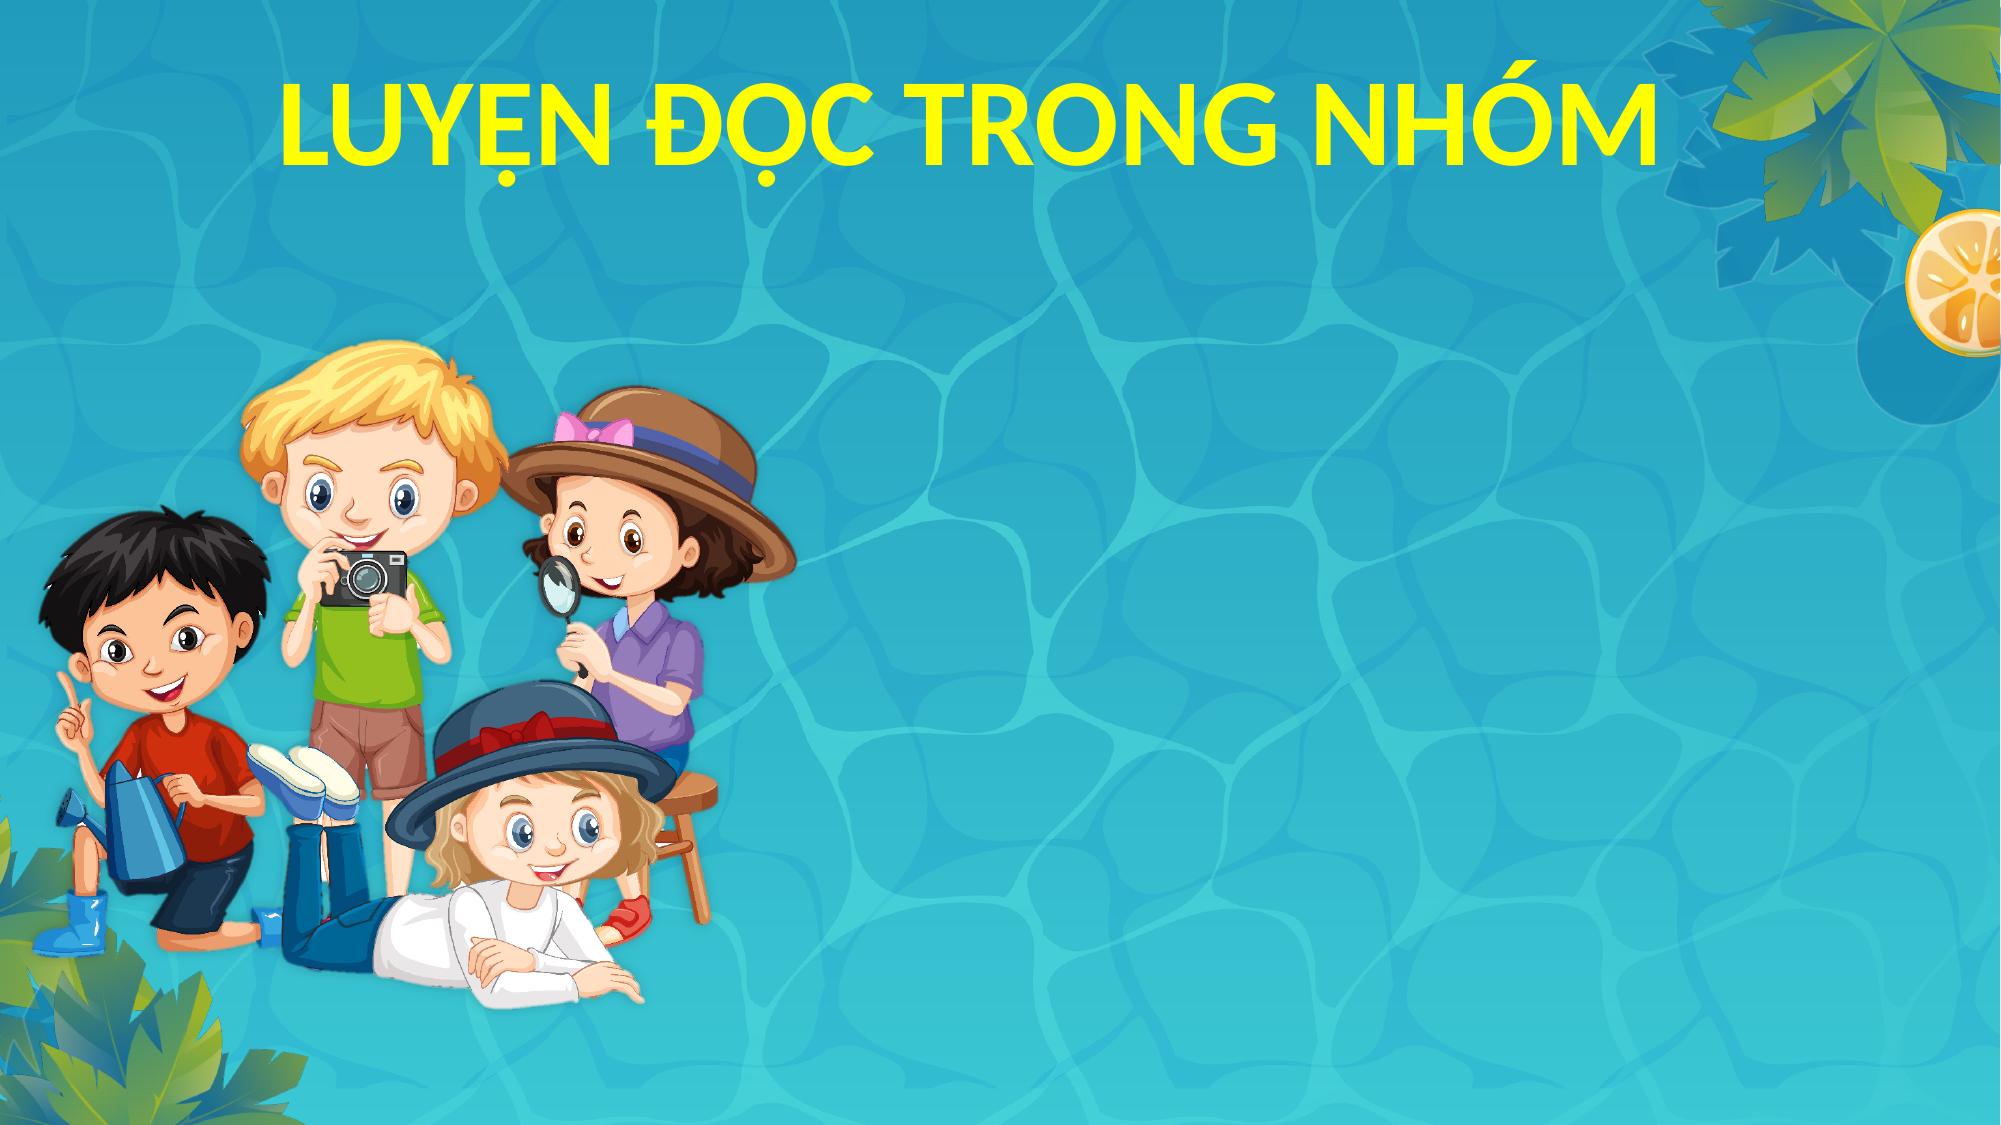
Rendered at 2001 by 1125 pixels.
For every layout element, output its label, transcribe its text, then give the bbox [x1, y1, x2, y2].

text_box LUYỆN ĐỌC TRONG NHÓM [235, 0, 1707, 232]
picture [0, 0, 2001, 1125]
